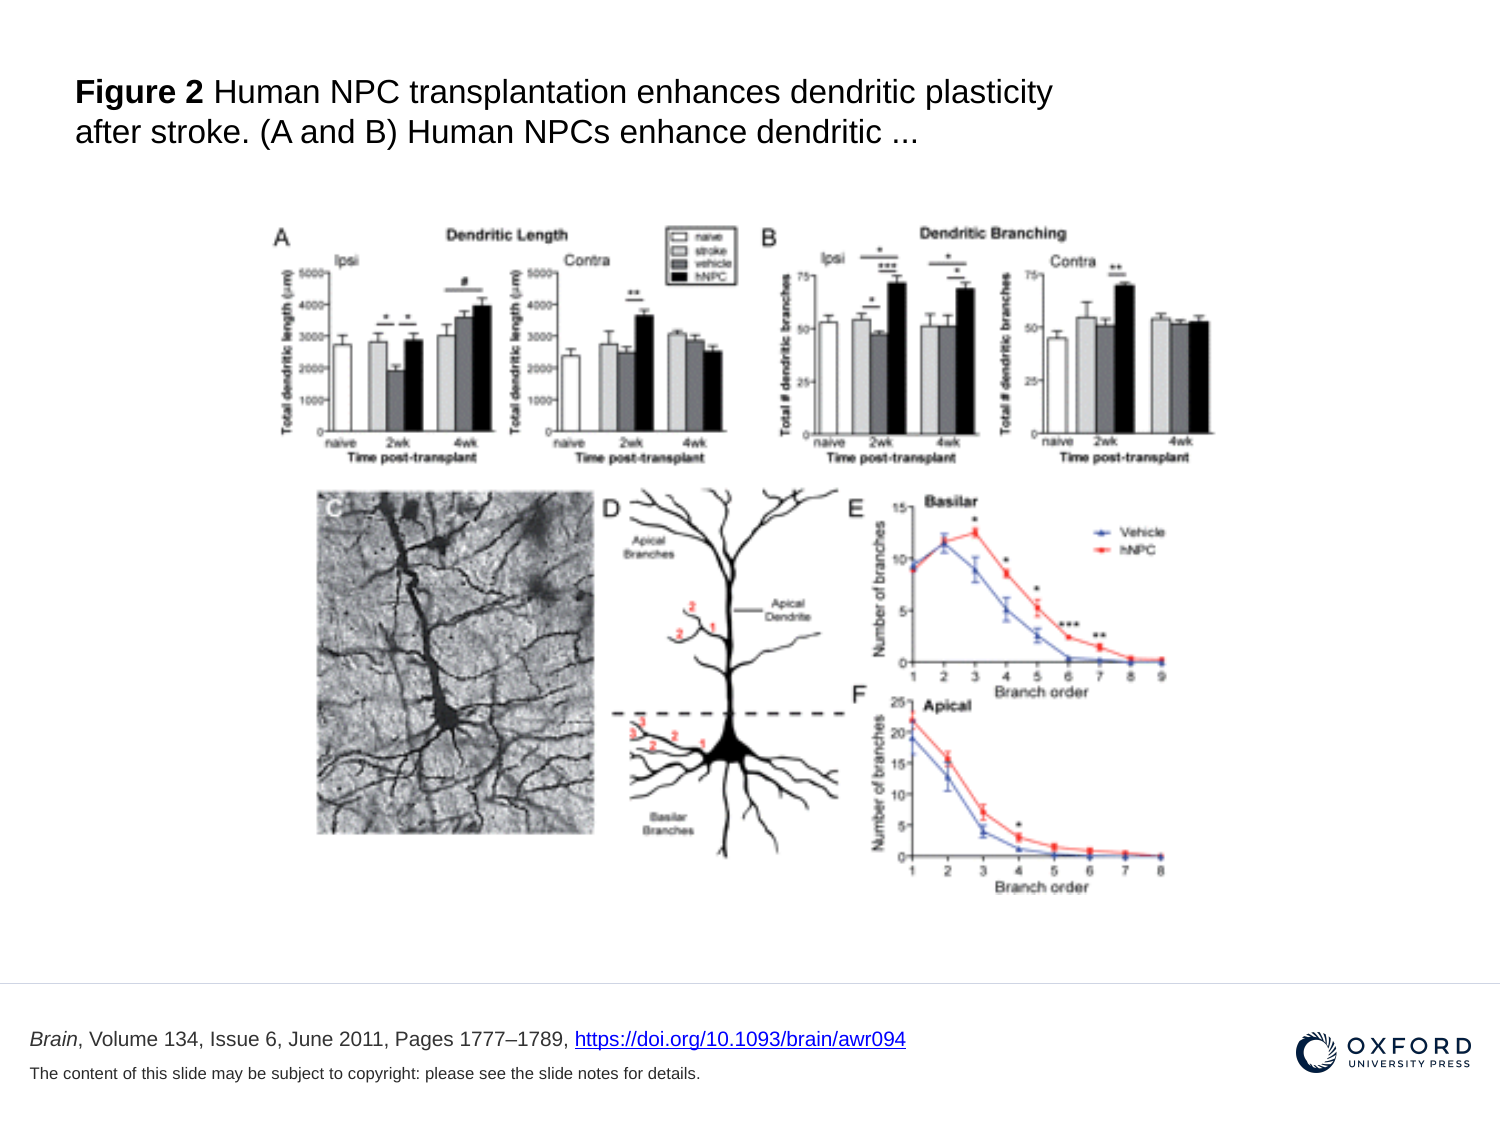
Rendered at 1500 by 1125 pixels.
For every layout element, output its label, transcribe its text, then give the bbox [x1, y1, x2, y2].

footer Brain, Volume 134, Issue 6, June 2011, Pages 1777–1789, https://doi.org/10.1093/brain/awr094 The content of this slide may be subject to copyright: please see the slide notes for details. [0, 983, 1260, 1125]
picture [1296, 1032, 1471, 1073]
title Figure 2 Human NPC transplantation enhances dendritic plasticity after stroke. (A and B) Human NPCs enhance dendritic ... [75, 69, 1078, 171]
picture [262, 224, 1238, 895]
